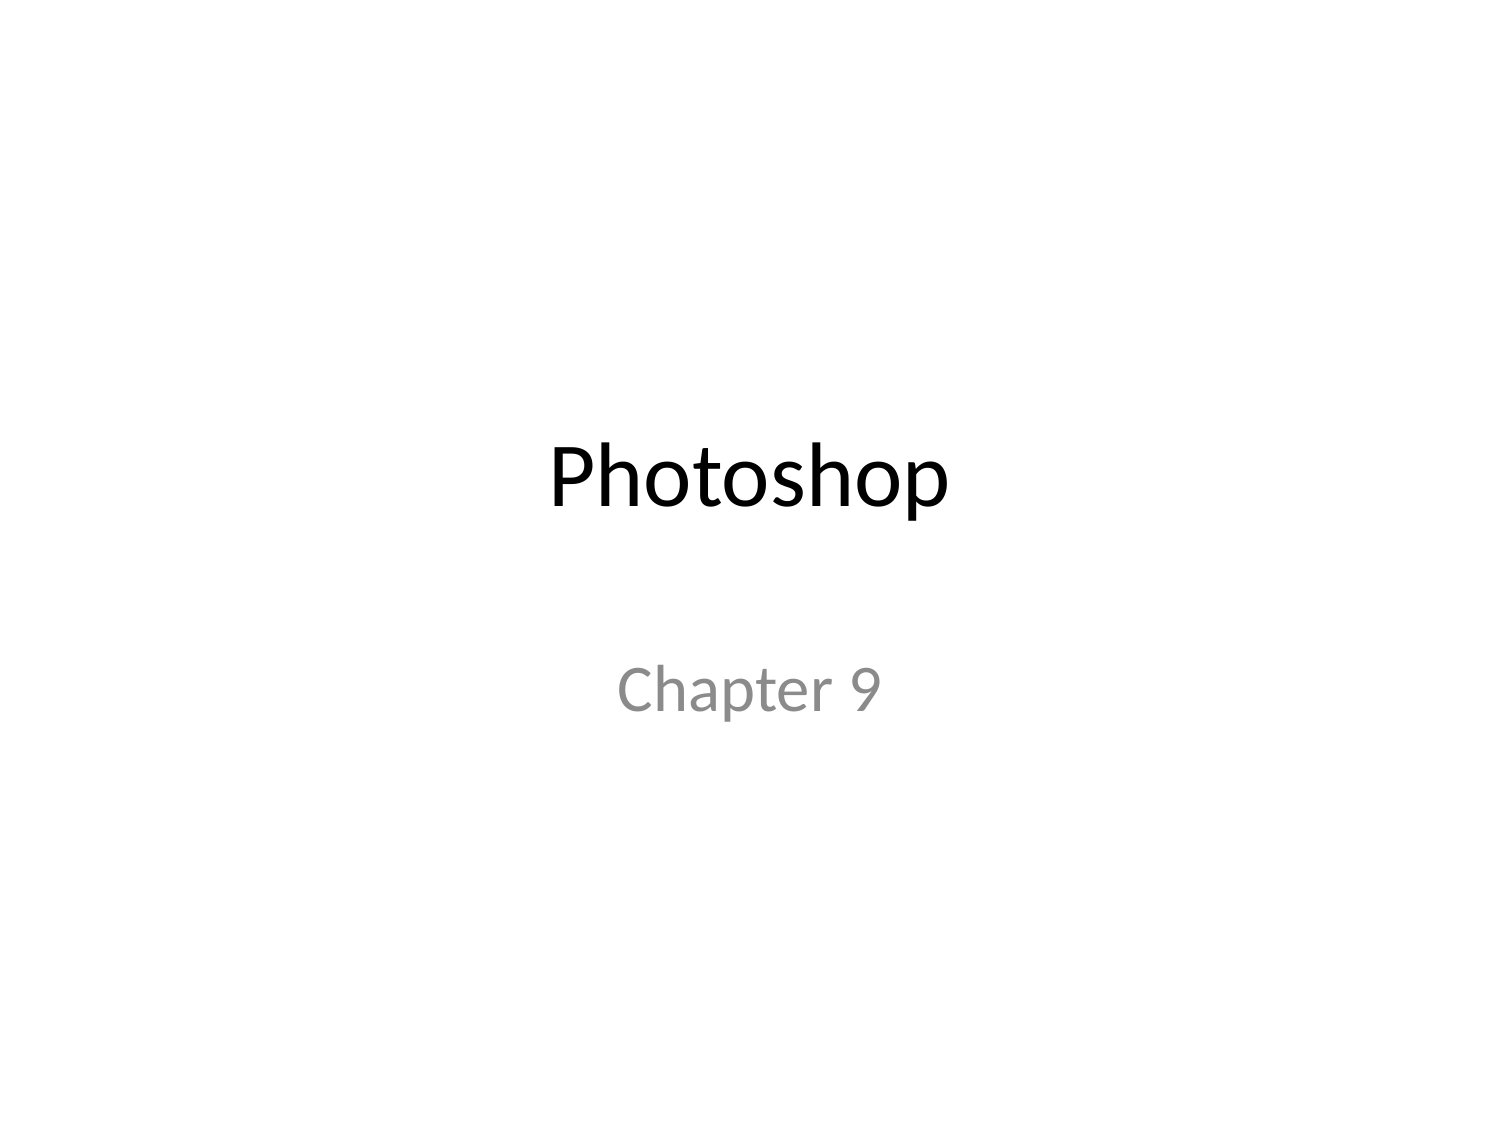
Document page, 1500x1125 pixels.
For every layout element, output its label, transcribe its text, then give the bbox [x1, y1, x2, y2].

title Photoshop [112, 349, 1388, 591]
subtitle Chapter 9 [225, 637, 1275, 925]
